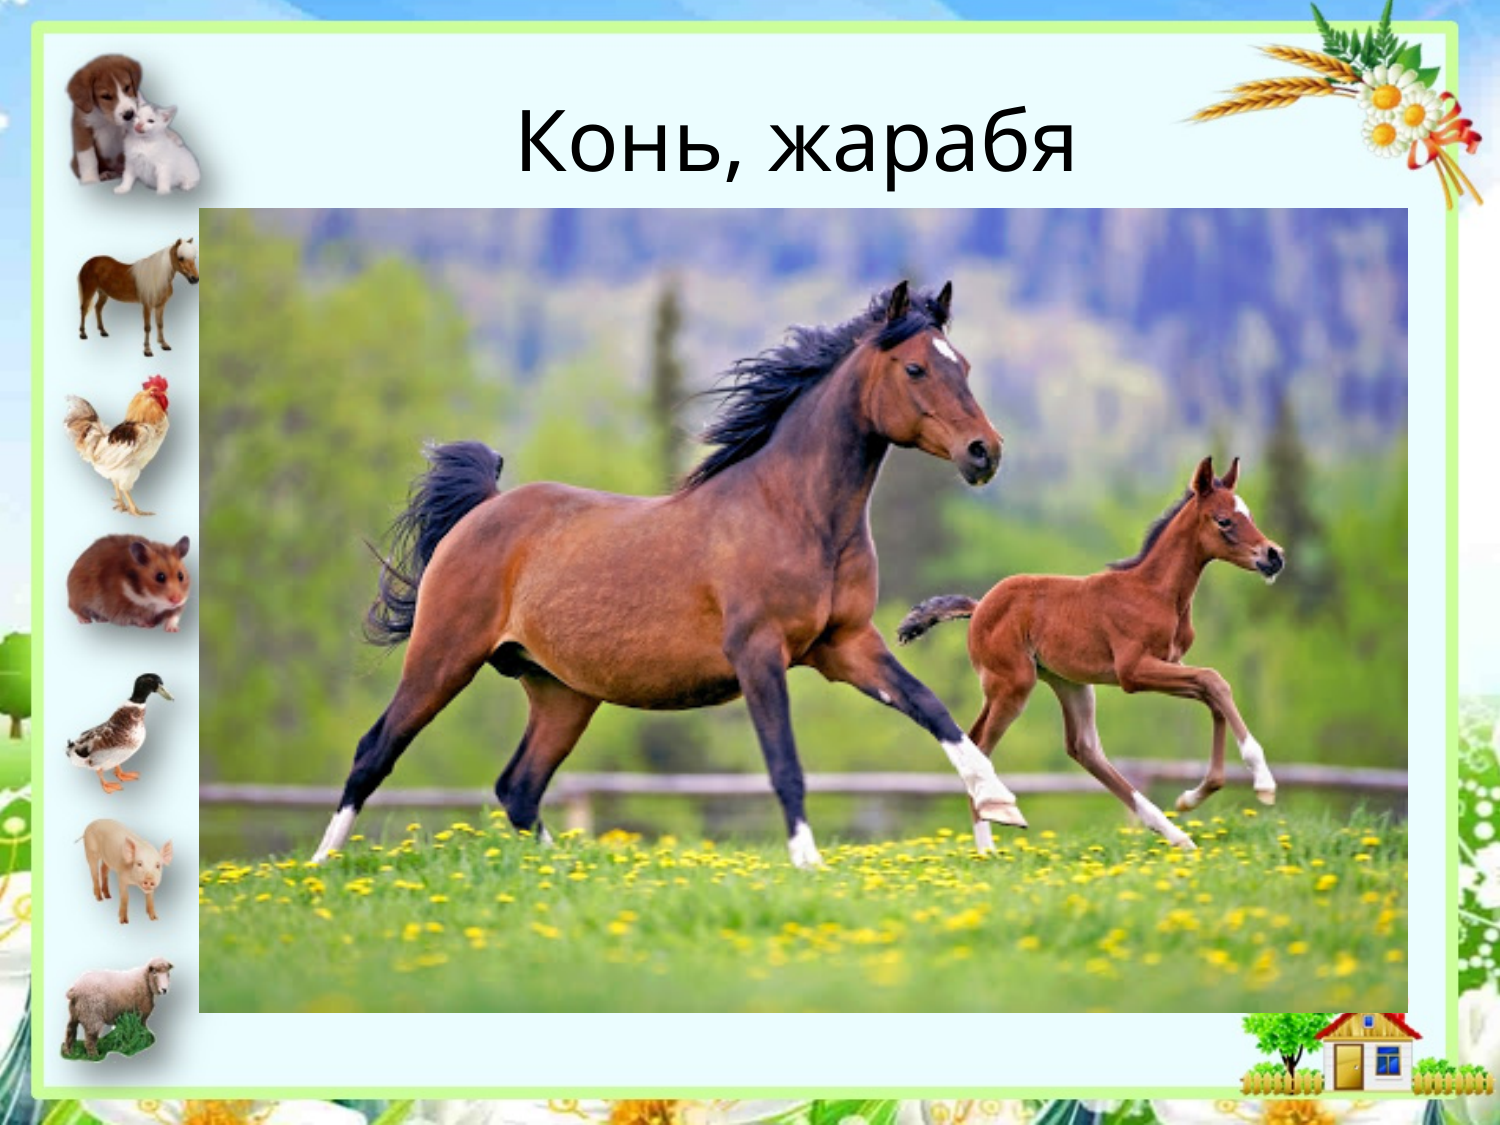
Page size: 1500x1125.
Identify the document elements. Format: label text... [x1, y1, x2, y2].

title Конь, жарабя [230, 78, 1365, 197]
picture [0, 0, 1500, 1125]
